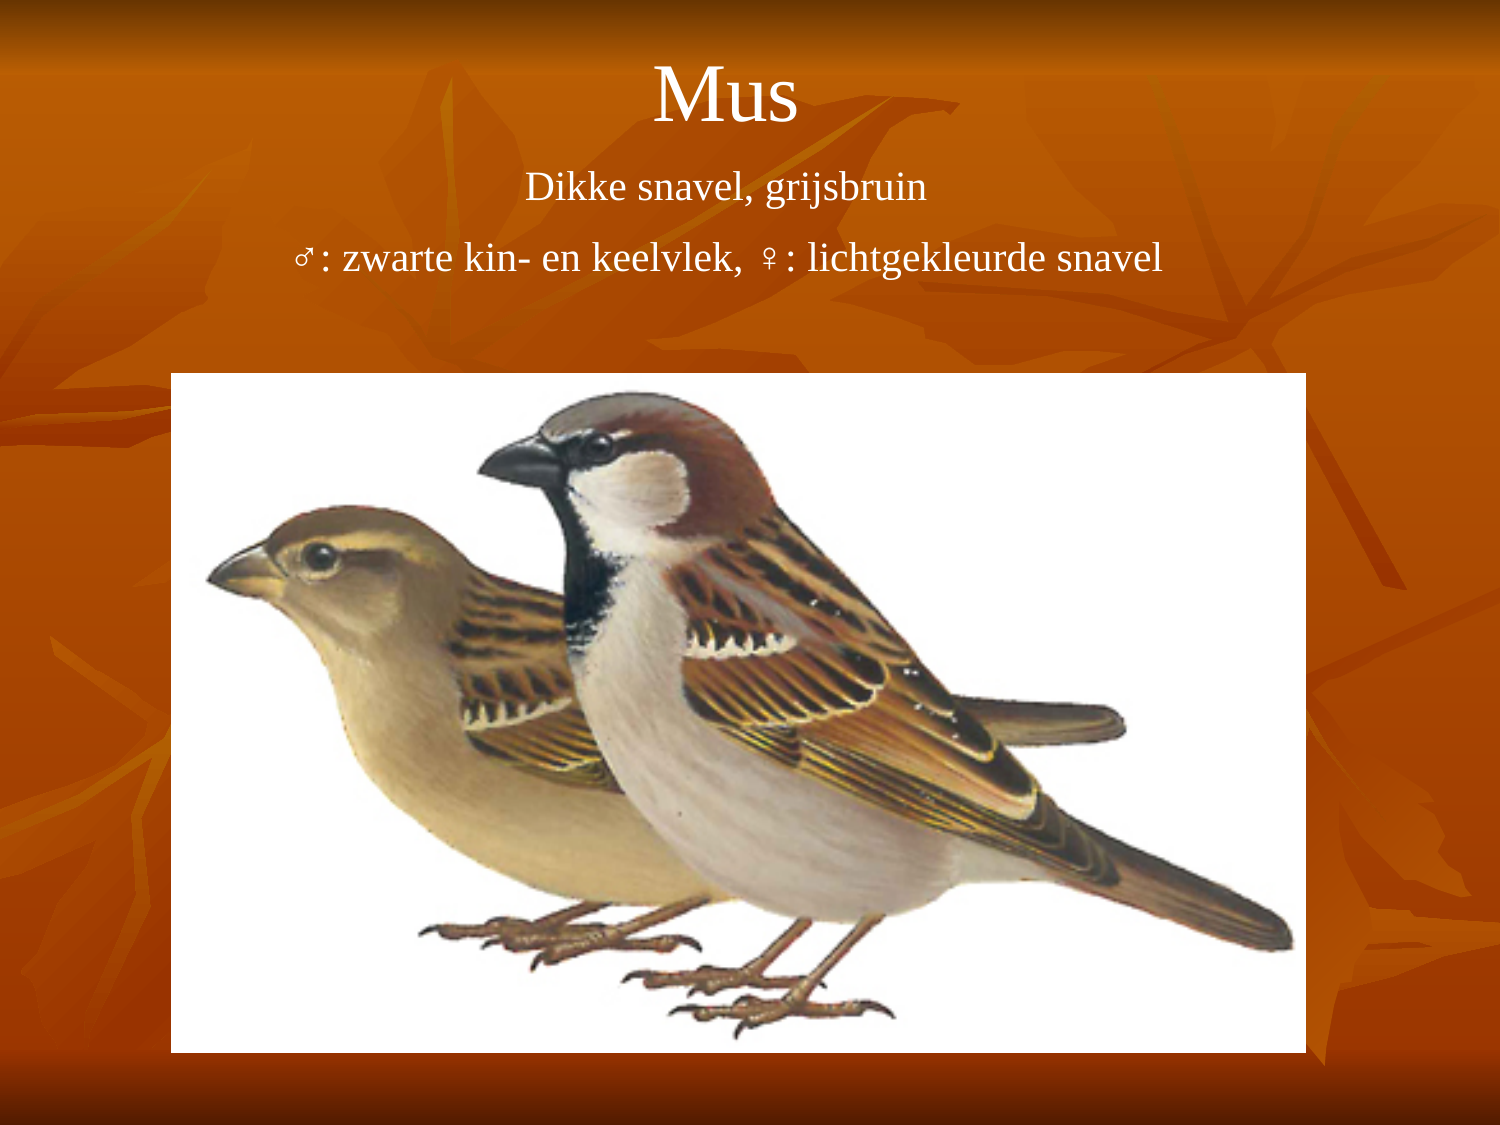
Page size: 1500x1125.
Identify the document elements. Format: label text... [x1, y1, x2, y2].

picture [170, 373, 1306, 1054]
text_box Mus Dikke snavel, grijsbruin ♂: zwarte kin- en keelvlek, ♀: lichtgekleurde snavel [159, 31, 1294, 288]
